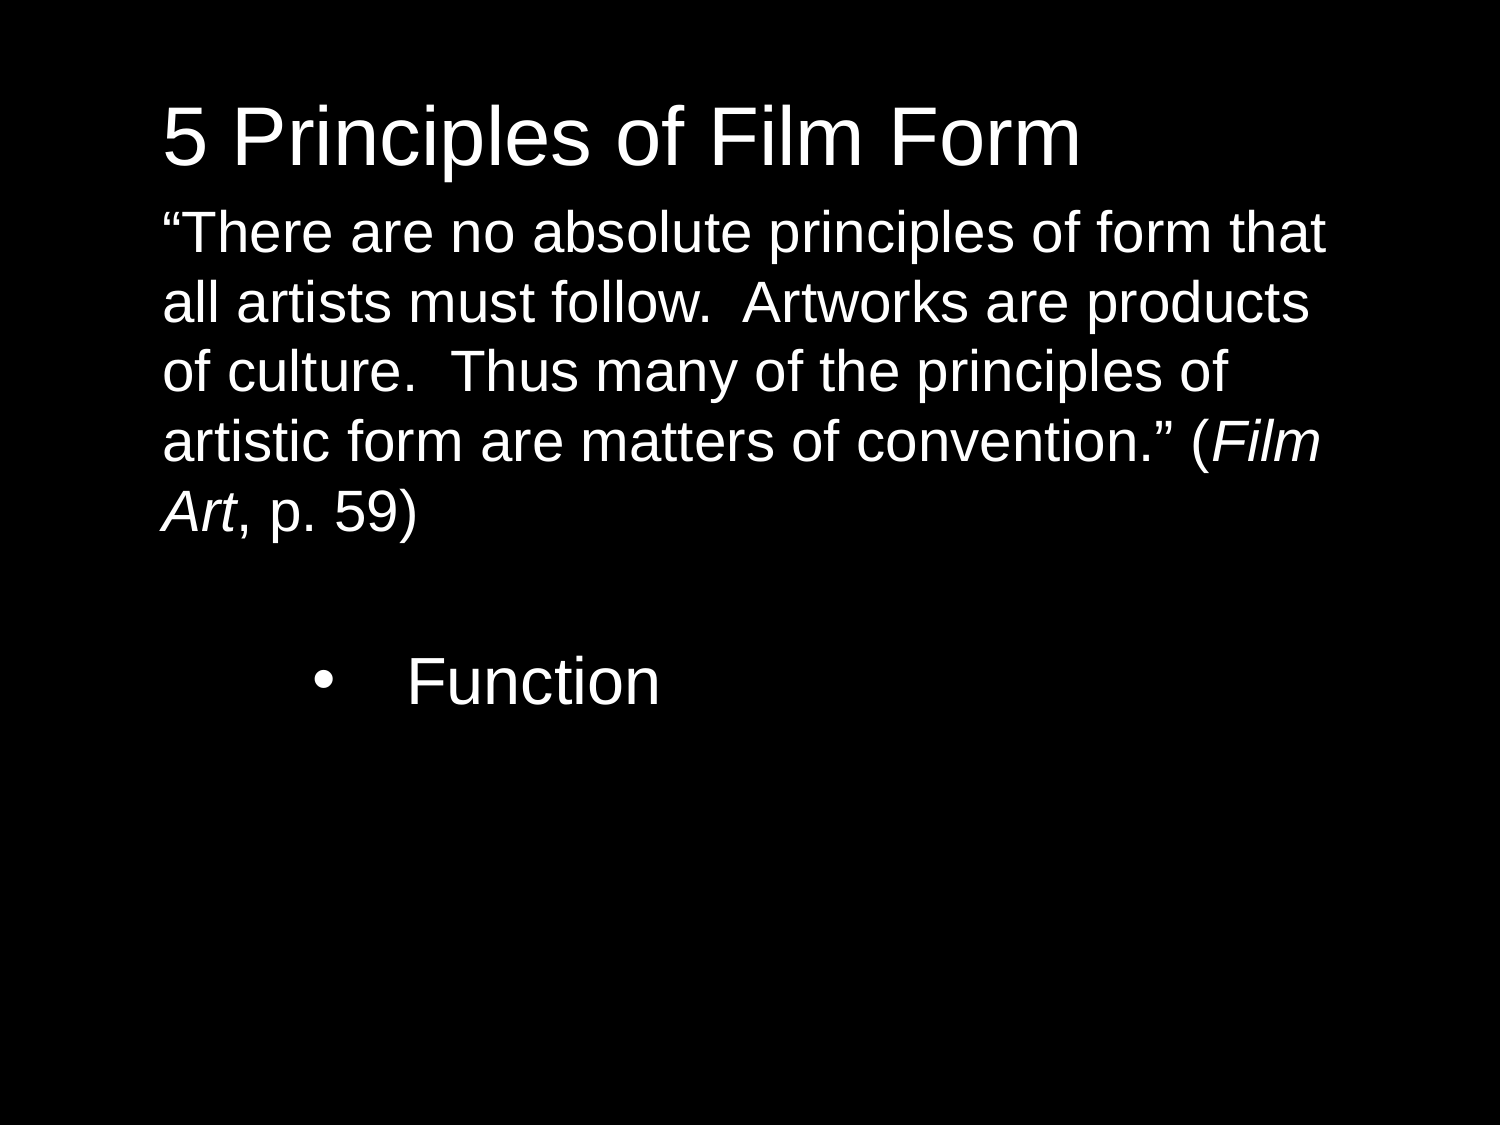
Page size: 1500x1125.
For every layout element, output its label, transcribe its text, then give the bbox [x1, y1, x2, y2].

subtitle 5 Principles of Film Form “There are no absolute principles of form that all artists must follow. Artworks are products of culture. Thus many of the principles of artistic form are matters of convention.” (Film Art, p. 59) Function [147, 74, 1364, 1098]
